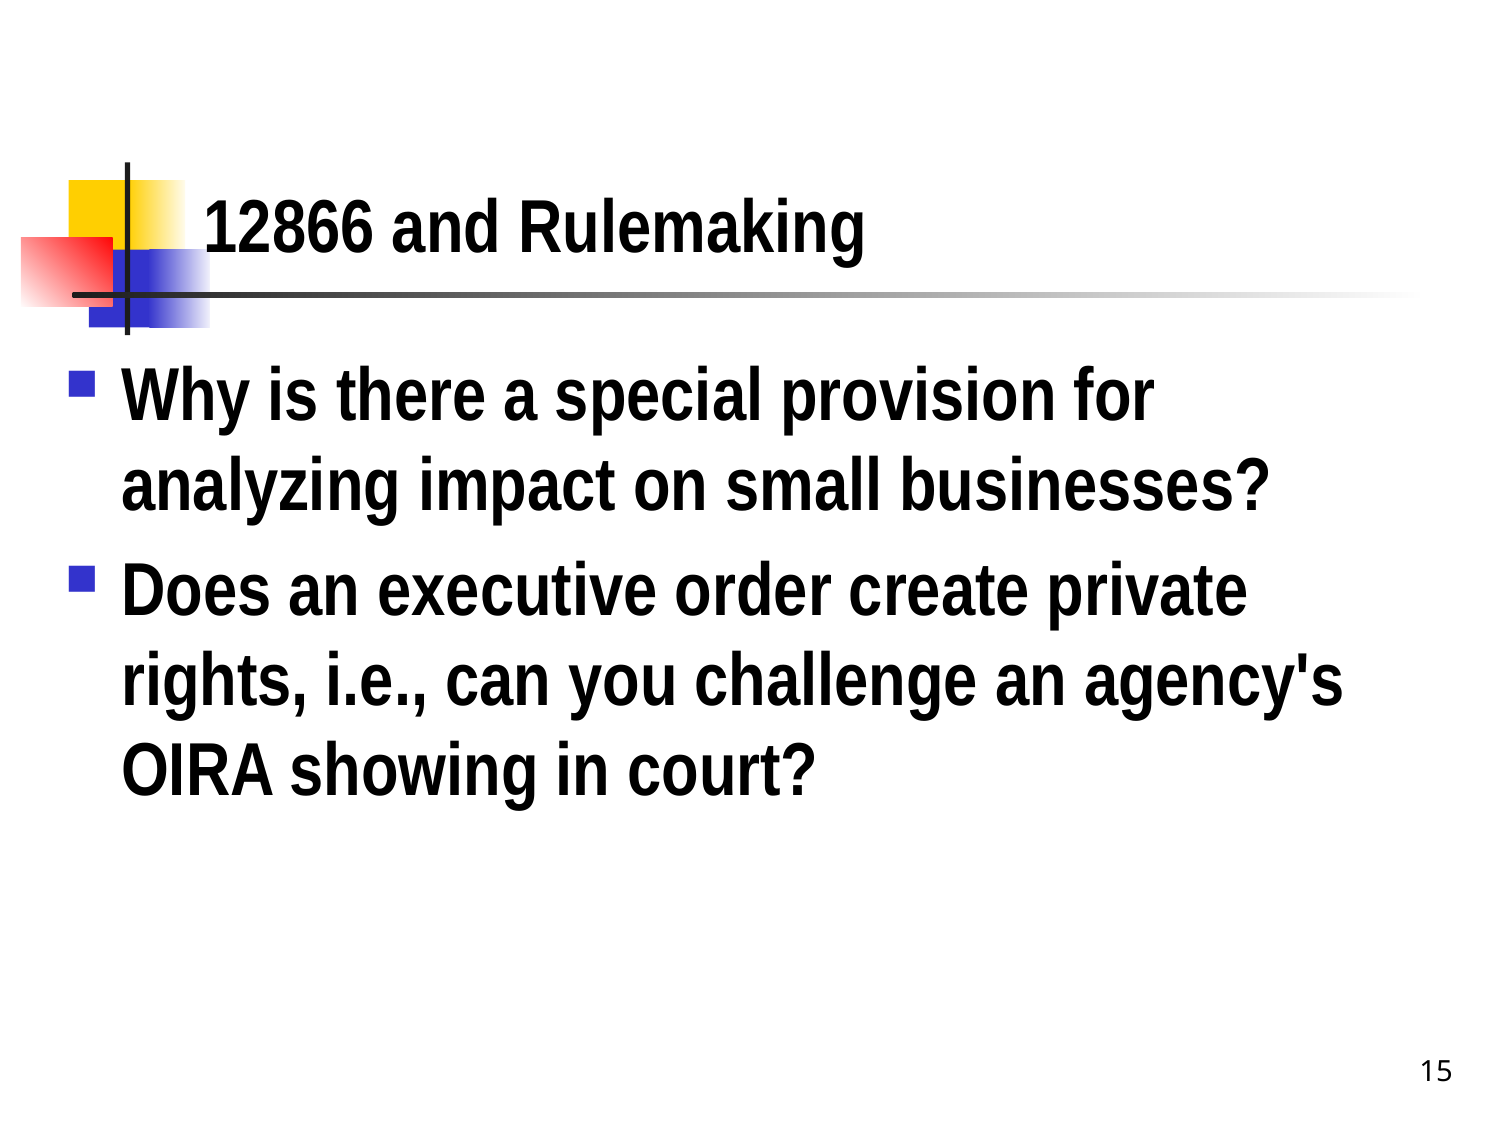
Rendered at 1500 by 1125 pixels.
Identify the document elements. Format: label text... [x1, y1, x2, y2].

slide_number 15 [1155, 1024, 1468, 1100]
list Why is there a special provision for analyzing impact on small businesses? Does an executive order create private rights, i.e., can you challenge an agency's OIRA showing in court? [50, 337, 1450, 1075]
title 12866 and Rulemaking [188, 35, 1468, 275]
